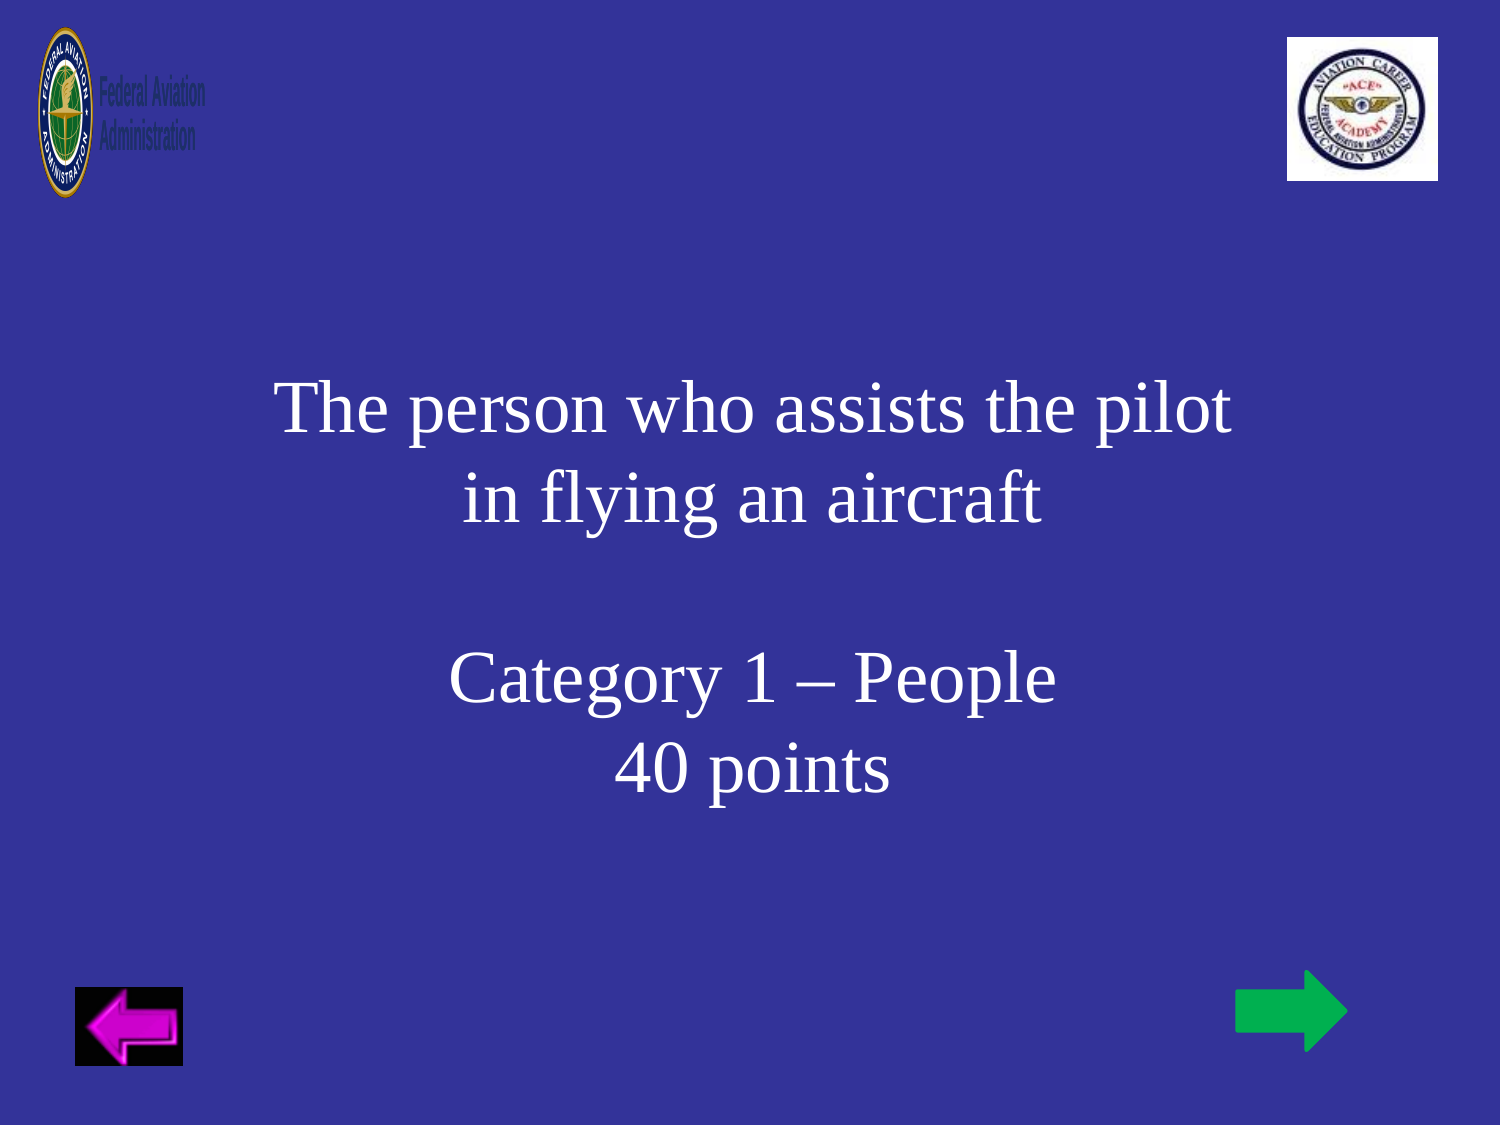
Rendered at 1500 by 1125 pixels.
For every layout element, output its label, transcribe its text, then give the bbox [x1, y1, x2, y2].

picture [1287, 37, 1438, 181]
text_box [1235, 969, 1348, 1052]
picture [74, 987, 183, 1066]
text_box The person who assists the pilot in flying an aircraft Category 1 – People 40 points [224, 349, 1282, 815]
